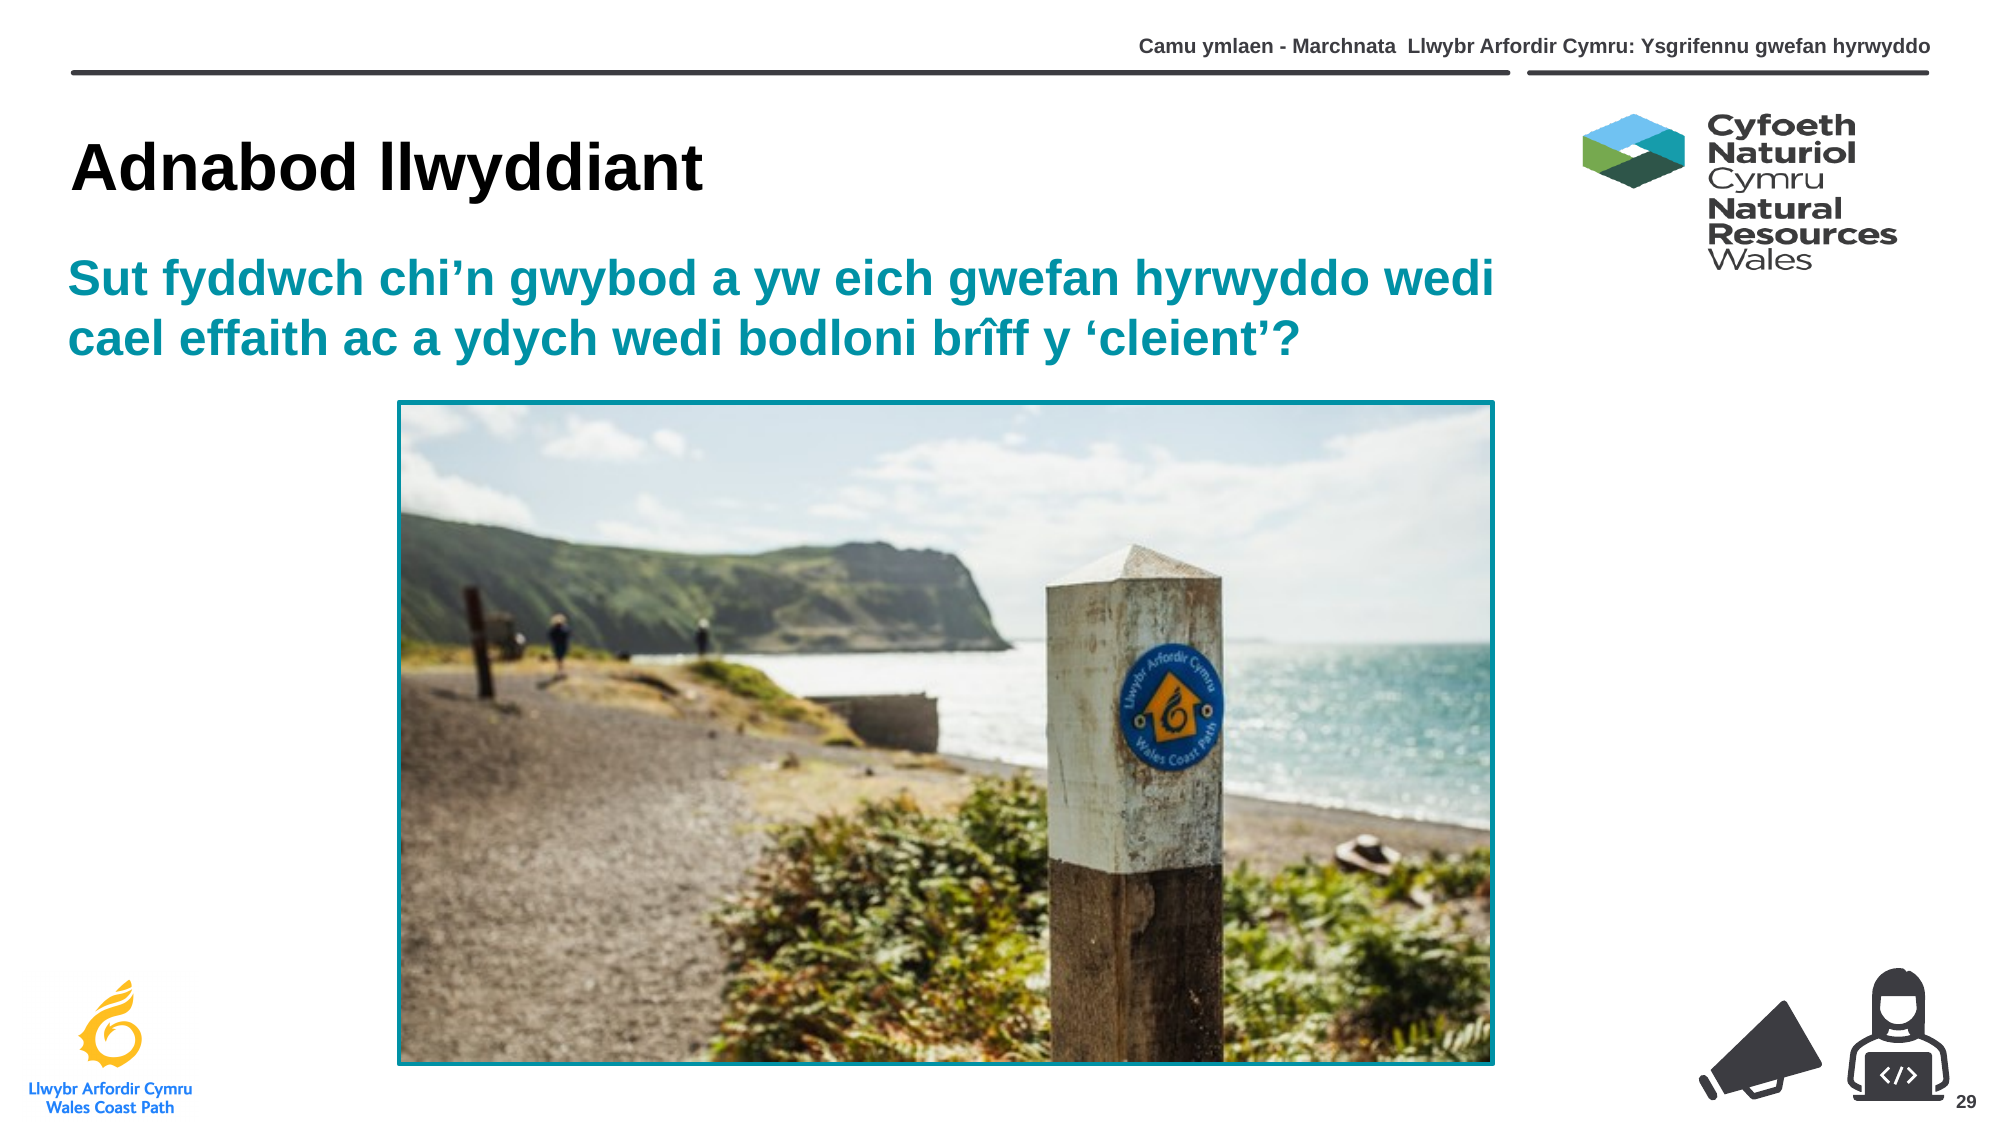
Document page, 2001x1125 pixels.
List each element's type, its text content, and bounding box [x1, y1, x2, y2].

slide_number 29 [1957, 1052, 1977, 1112]
title Adnabod llwyddiant [70, 78, 1511, 238]
footer Camu ymlaen - Marchnata Llwybr Arfordir Cymru: Ysgrifennu gwefan hyrwyddo [933, 6, 1931, 58]
picture [400, 404, 1491, 967]
text_box Sut fyddwch chi’n gwybod a yw eich gwefan hyrwyddo wedi cael effaith ac a ydych wedi bodloni brîff y ‘cleient’? [53, 238, 1595, 374]
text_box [22, 967, 1950, 1123]
picture [1558, 95, 1921, 288]
